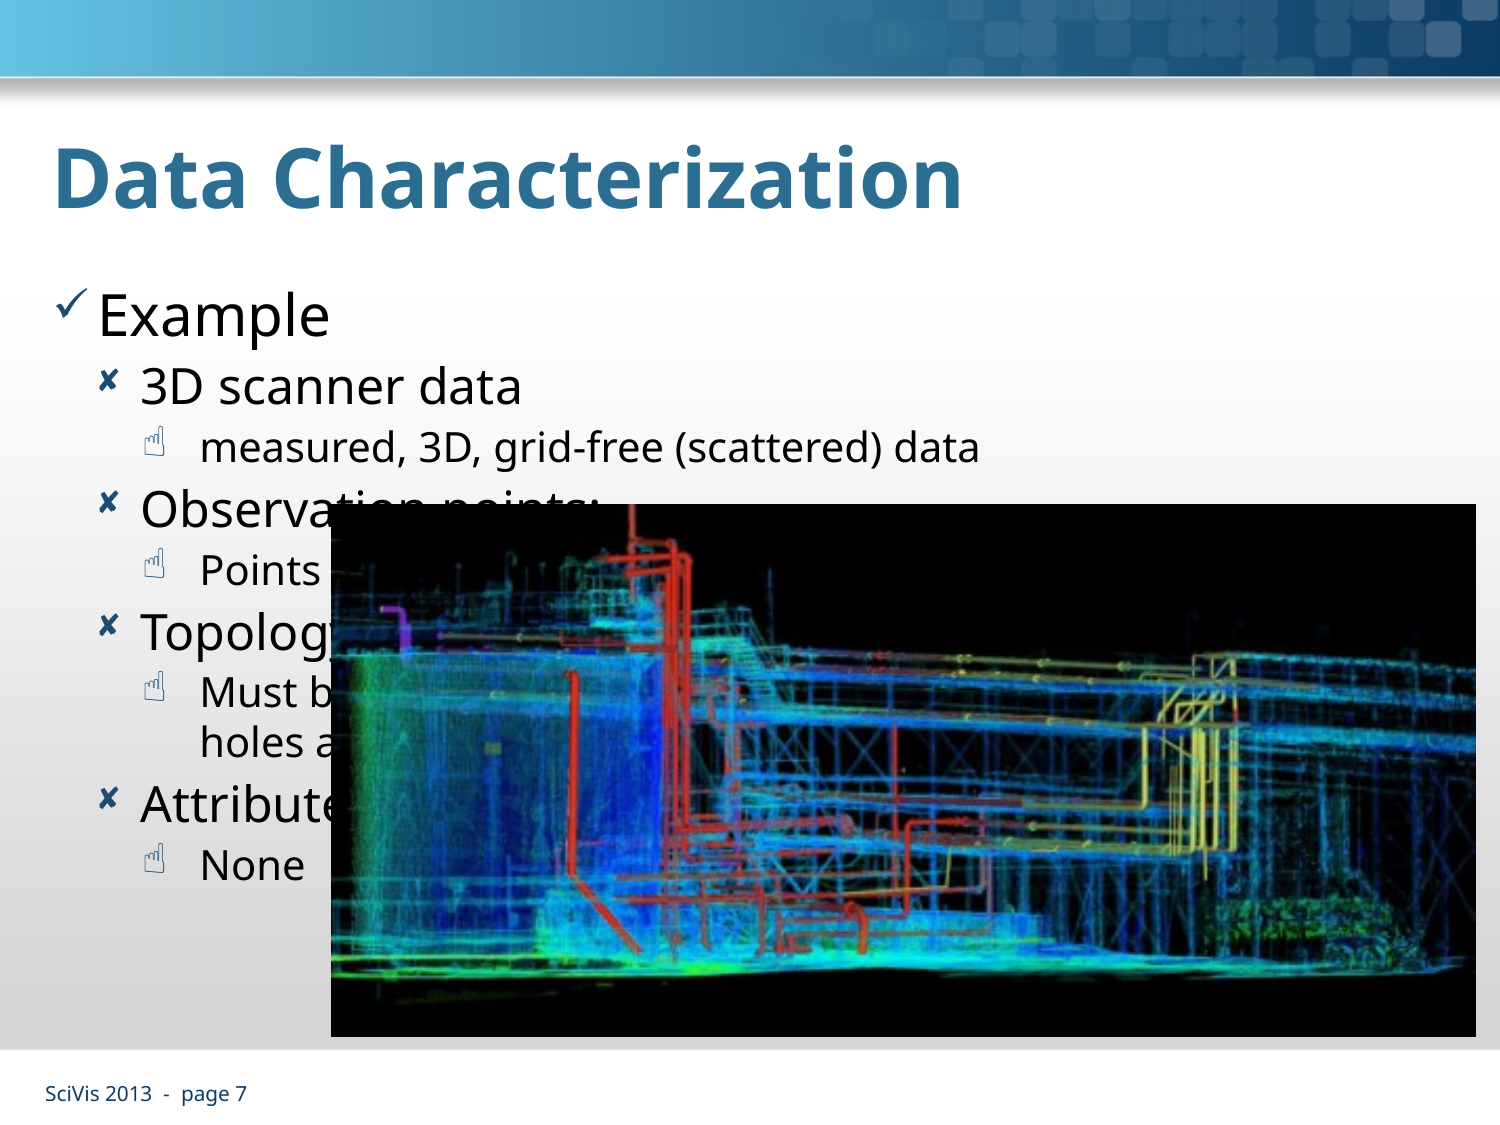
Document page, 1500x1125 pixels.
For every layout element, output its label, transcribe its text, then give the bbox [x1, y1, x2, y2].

title Data Characterization [51, 125, 1449, 236]
list Example 3D scanner data measured, 3D, grid‐free (scattered) data Observation points: Points on the object’s surface Topology: Must be defined such that adjacent vertices are connected and holes are avoided Attributes: None [52, 271, 1451, 1019]
picture [0, 0, 1500, 1125]
footer SciVis 2013 - page 7 [30, 1073, 484, 1115]
